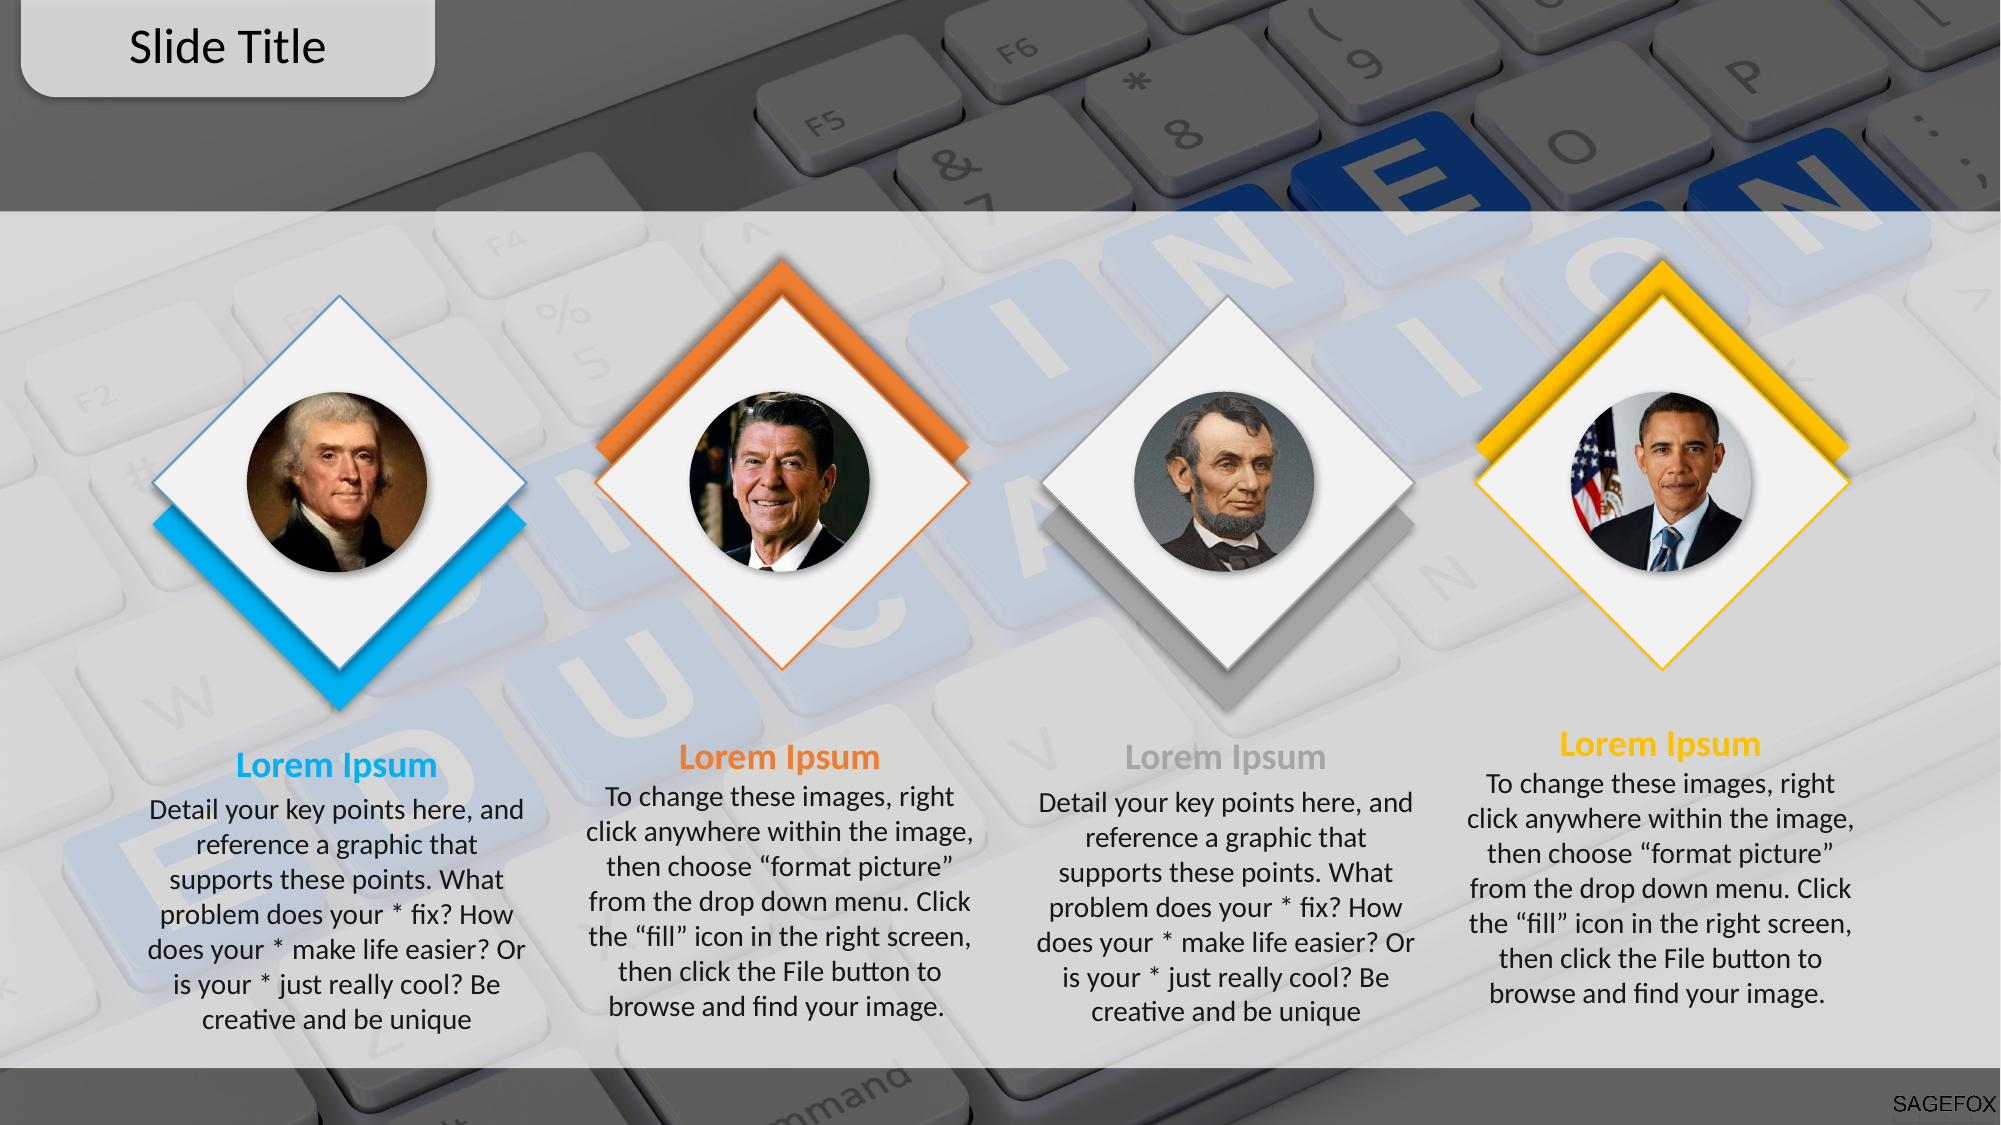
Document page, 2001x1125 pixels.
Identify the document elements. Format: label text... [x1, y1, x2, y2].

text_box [20, 0, 436, 98]
text_box [593, 258, 971, 458]
text_box [1039, 510, 1417, 713]
text_box [1473, 294, 1852, 672]
text_box Lorem Ipsum Detail your key points here, and reference a graphic that supports these points. What problem does your * fix? How does your * make life easier? Or is your * just really cool? Be creative and be unique [1016, 724, 1437, 1036]
text_box [151, 510, 529, 713]
text_box Lorem Ipsum To change these images, right click anywhere within the image, then choose “format picture” from the drop down menu. Click the “fill” icon in the right screen, then click the File button to browse and find your image. [1450, 712, 1871, 1017]
text_box Lorem Ipsum Detail your key points here, and reference a graphic that supports these points. What problem does your * fix? How does your * make life easier? Or is your * just really cool? Be creative and be unique [127, 732, 547, 1043]
text_box [1569, 390, 1752, 573]
text_box [593, 294, 971, 672]
text_box [151, 294, 529, 672]
text_box [1473, 258, 1852, 458]
picture [0, 0, 2001, 1125]
text_box [1039, 294, 1417, 672]
text_box [0, 211, 2000, 1069]
text_box [1133, 390, 1316, 573]
text_box [245, 391, 428, 574]
text_box [688, 390, 871, 573]
text_box Lorem Ipsum To change these images, right click anywhere within the image, then choose “format picture” from the drop down menu. Click the “fill” icon in the right screen, then click the File button to browse and find your image. [570, 724, 991, 1030]
